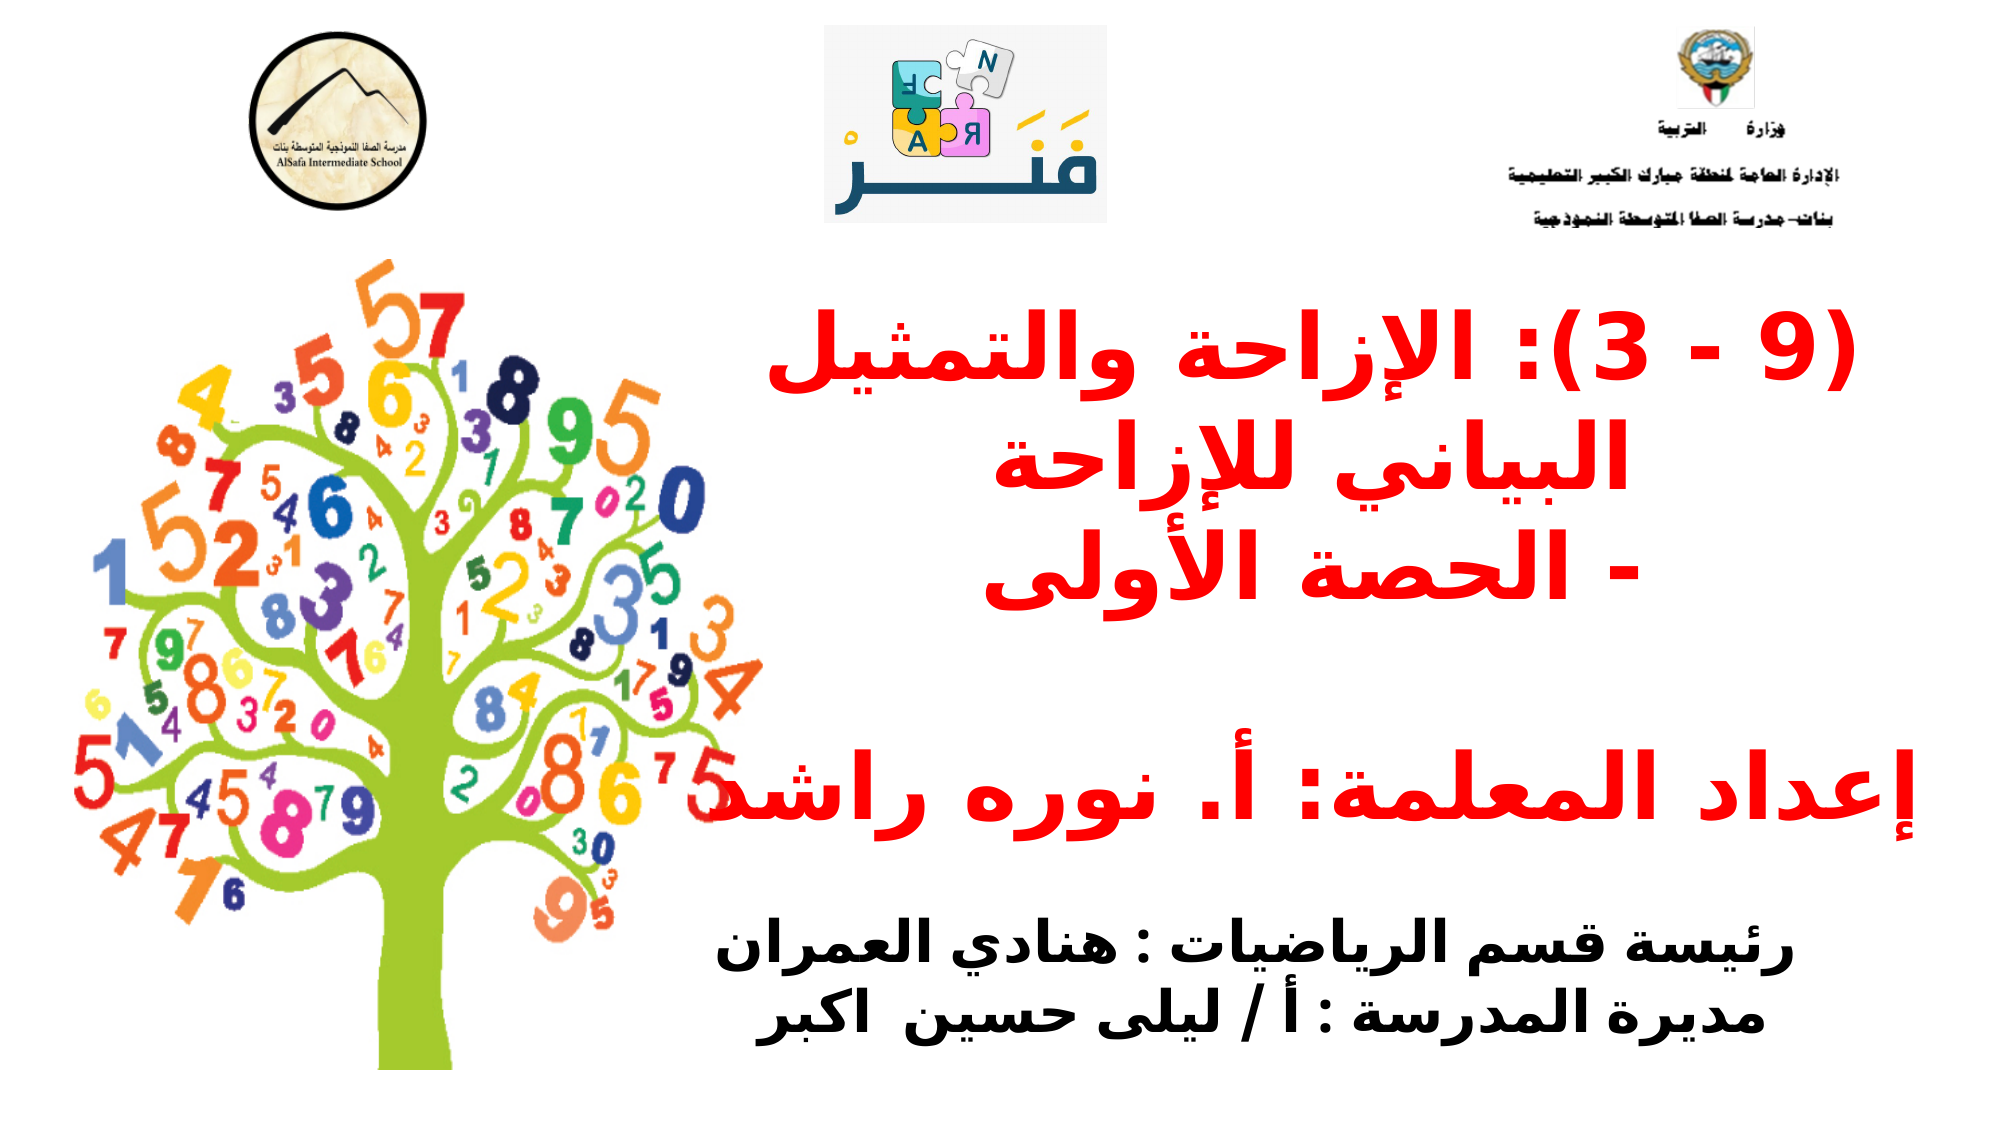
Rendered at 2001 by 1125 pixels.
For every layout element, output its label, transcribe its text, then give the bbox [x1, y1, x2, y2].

picture [1421, 25, 1862, 240]
picture [200, 16, 467, 231]
picture [70, 259, 764, 1070]
picture [824, 25, 1107, 223]
text_box رئيسة قسم الرياضيات : هنادي العمران مديرة المدرسة : أ / ليلى حسين اكبر [550, 827, 1963, 1122]
title (9 - 3): الإزاحة والتمثيل البياني للإزاحة - الحصة الأولى إعداد المعلمة: أ. نوره راشد [764, 331, 1963, 794]
